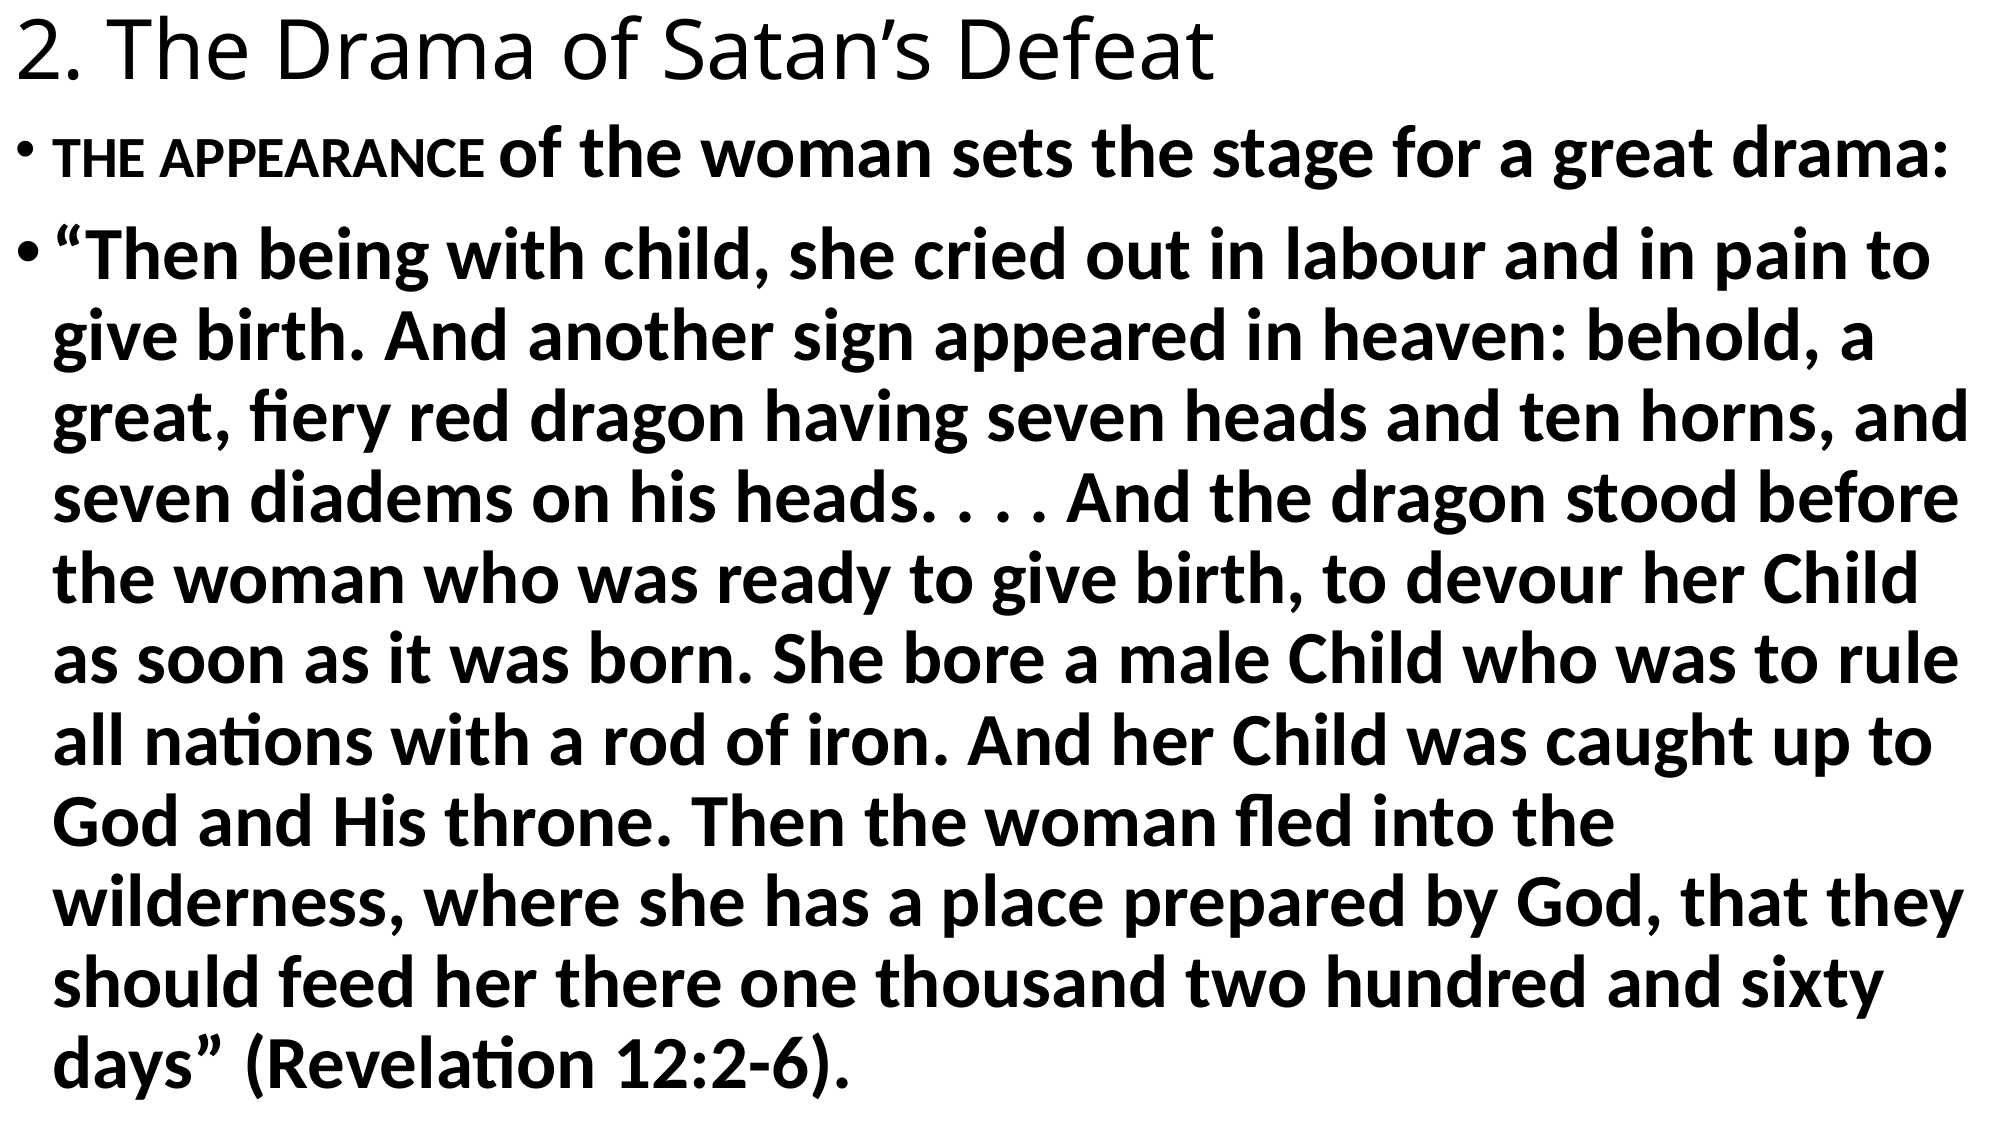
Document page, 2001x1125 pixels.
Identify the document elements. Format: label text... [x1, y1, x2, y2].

title 2. The Drama of Satan’s Defeat [0, 0, 2000, 105]
list THE APPEARANCE of the woman sets the stage for a great drama: “Then being with child, she cried out in labour and in pain to give birth. And another sign appeared in heaven: behold, a great, fiery red dragon having seven heads and ten horns, and seven diadems on his heads. . . . And the dragon stood before the woman who was ready to give birth, to devour her Child as soon as it was born. She bore a male Child who was to rule all nations with a rod of iron. And her Child was caught up to God and His throne. Then the woman fled into the wilderness, where she has a place prepared by God, that they should feed her there one thousand two hundred and sixty days” (Revelation 12:2-6). [0, 105, 2000, 1125]
